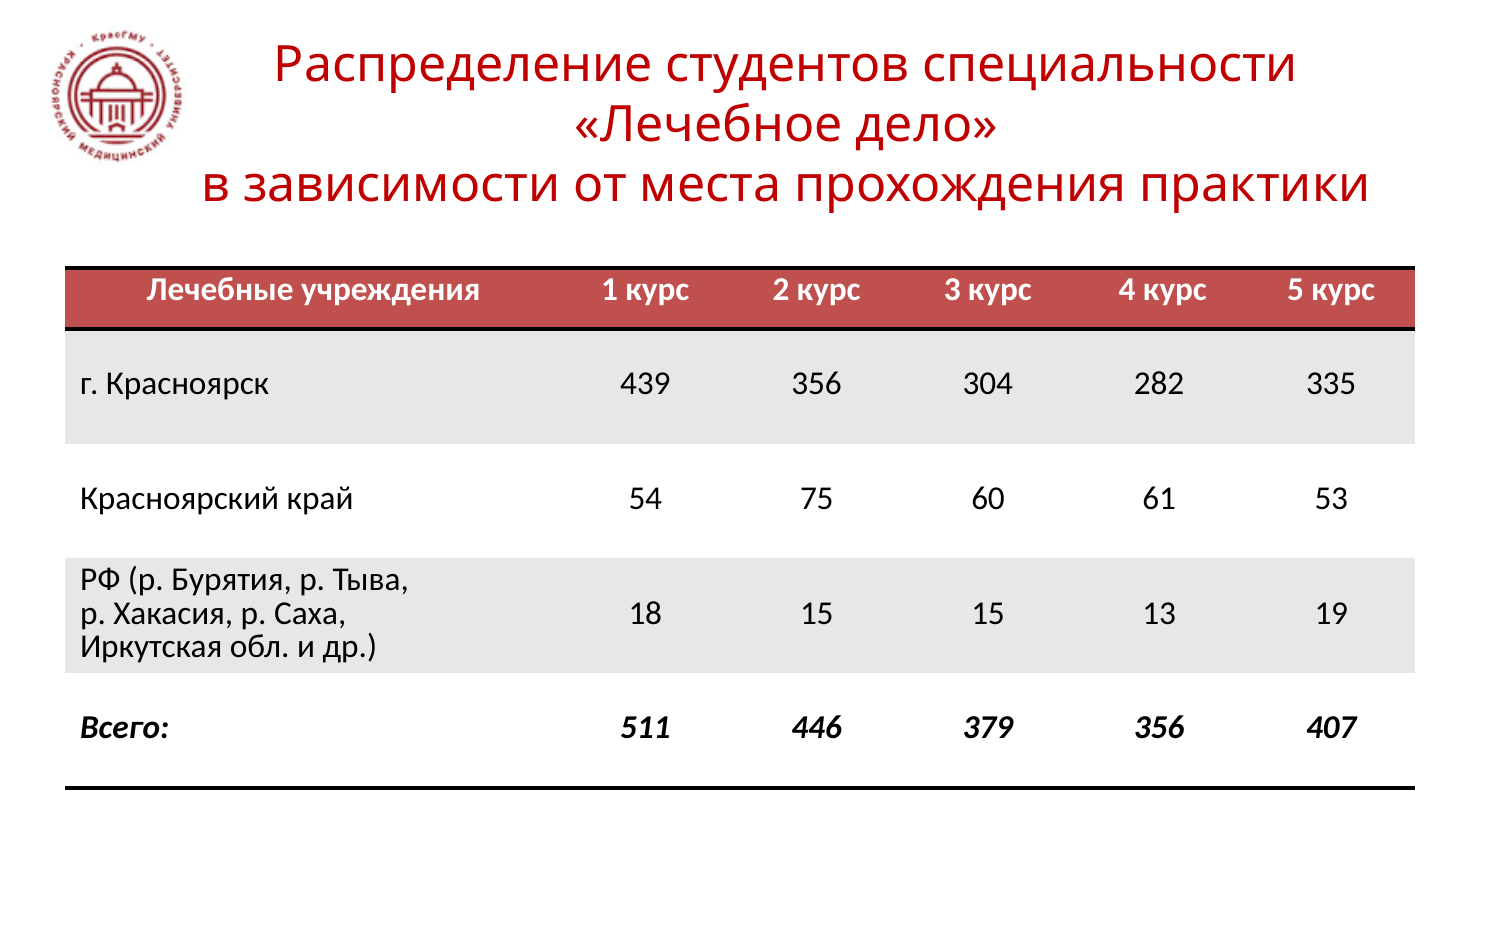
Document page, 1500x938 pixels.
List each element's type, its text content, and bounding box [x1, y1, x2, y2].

table_header 3 курс [905, 270, 1071, 327]
picture [40, 20, 194, 174]
table_cell 53 [1248, 444, 1415, 558]
table_cell 407 [1248, 673, 1415, 786]
table_cell Красноярский край [65, 444, 563, 558]
table_cell 335 [1248, 331, 1415, 444]
table_cell 75 [728, 444, 905, 558]
table_cell 356 [1071, 673, 1248, 786]
table_cell 439 [563, 331, 728, 444]
table_cell 446 [728, 673, 905, 786]
table_cell Всего: [65, 673, 563, 786]
table_cell 60 [905, 444, 1071, 558]
table_cell 54 [563, 444, 728, 558]
table_header 4 курс [1071, 270, 1248, 327]
table_cell 304 [905, 331, 1071, 444]
table_cell 356 [728, 331, 905, 444]
table_cell 15 [728, 558, 905, 673]
table_cell 282 [1071, 331, 1248, 444]
table_header 5 курс [1248, 270, 1415, 327]
table_cell 18 [563, 558, 728, 673]
table_cell 13 [1071, 558, 1248, 673]
table_header 2 курс [728, 270, 905, 327]
table_cell 19 [1248, 558, 1415, 673]
table_cell 15 [905, 558, 1071, 673]
title Распределение студентов специальности «Лечебное дело» в зависимости от места прохождения практики [147, 43, 1425, 200]
table_cell г. Красноярск [65, 331, 563, 444]
table_cell 511 [563, 673, 728, 786]
table_cell РФ (р. Бурятия, р. Тыва, р. Хакасия, р. Саха, Иркутская обл. и др.) [65, 558, 563, 673]
table_header 1 курс [563, 270, 728, 327]
table_header Лечебные учреждения [65, 270, 563, 327]
table_cell 61 [1071, 444, 1248, 558]
table_cell 379 [905, 673, 1071, 786]
